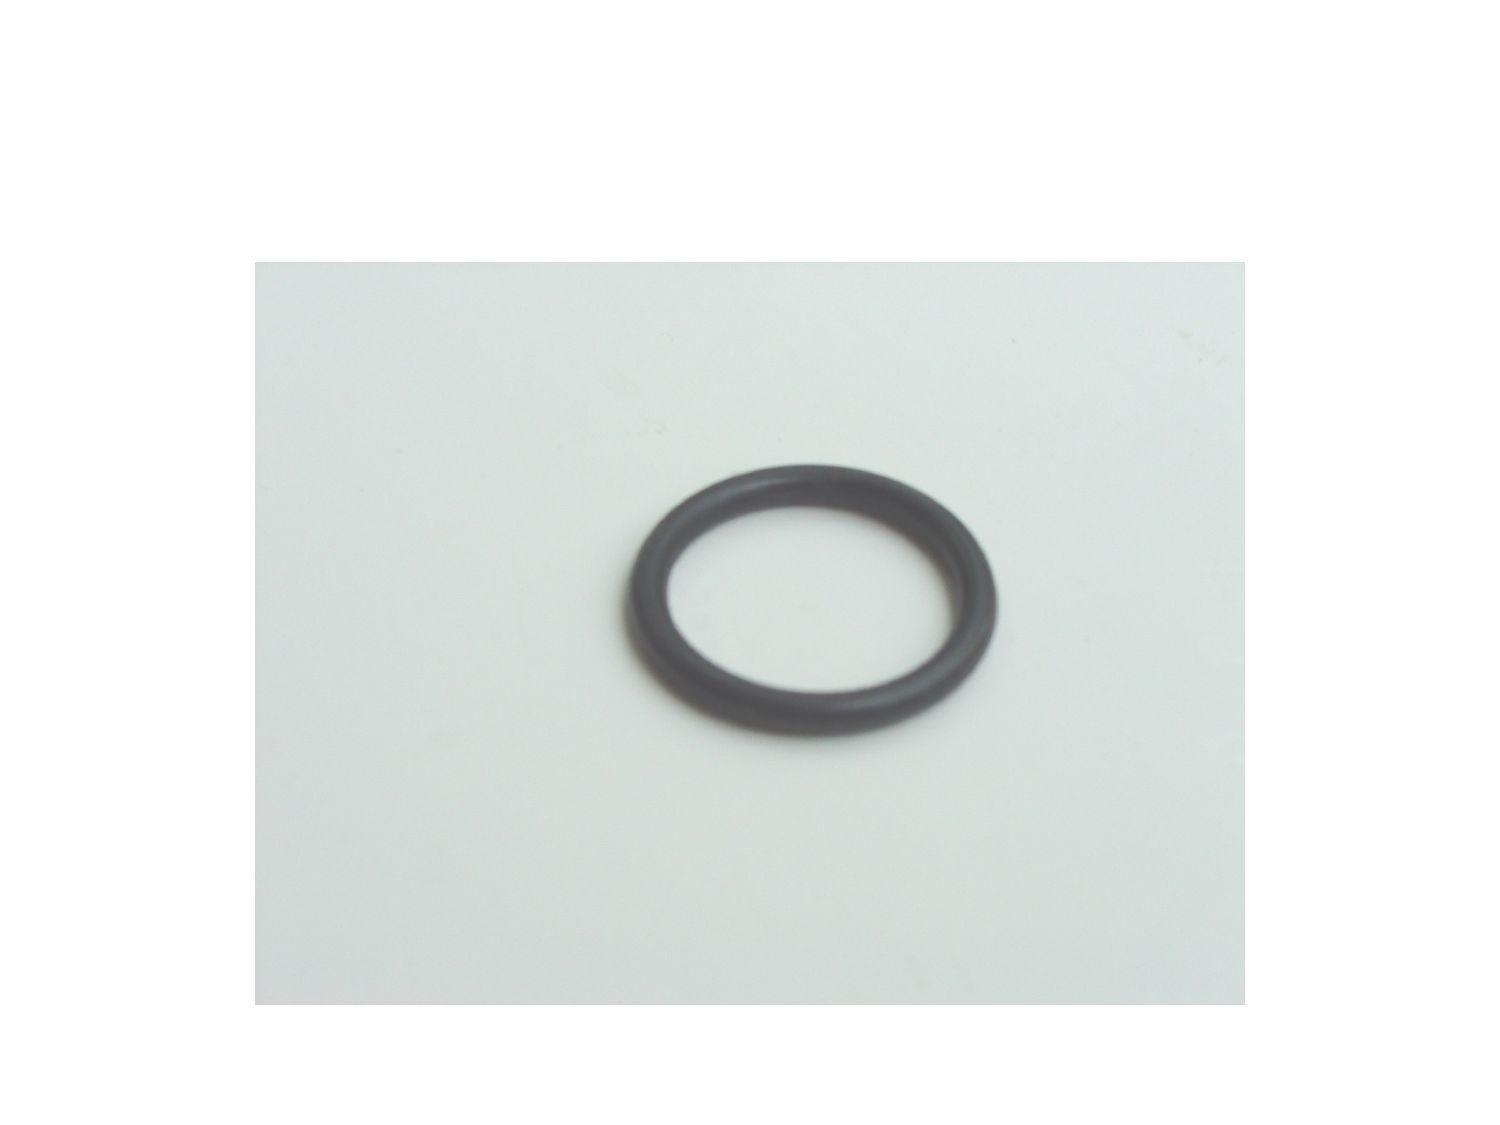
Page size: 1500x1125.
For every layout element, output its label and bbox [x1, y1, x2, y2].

list [254, 262, 1246, 1006]
